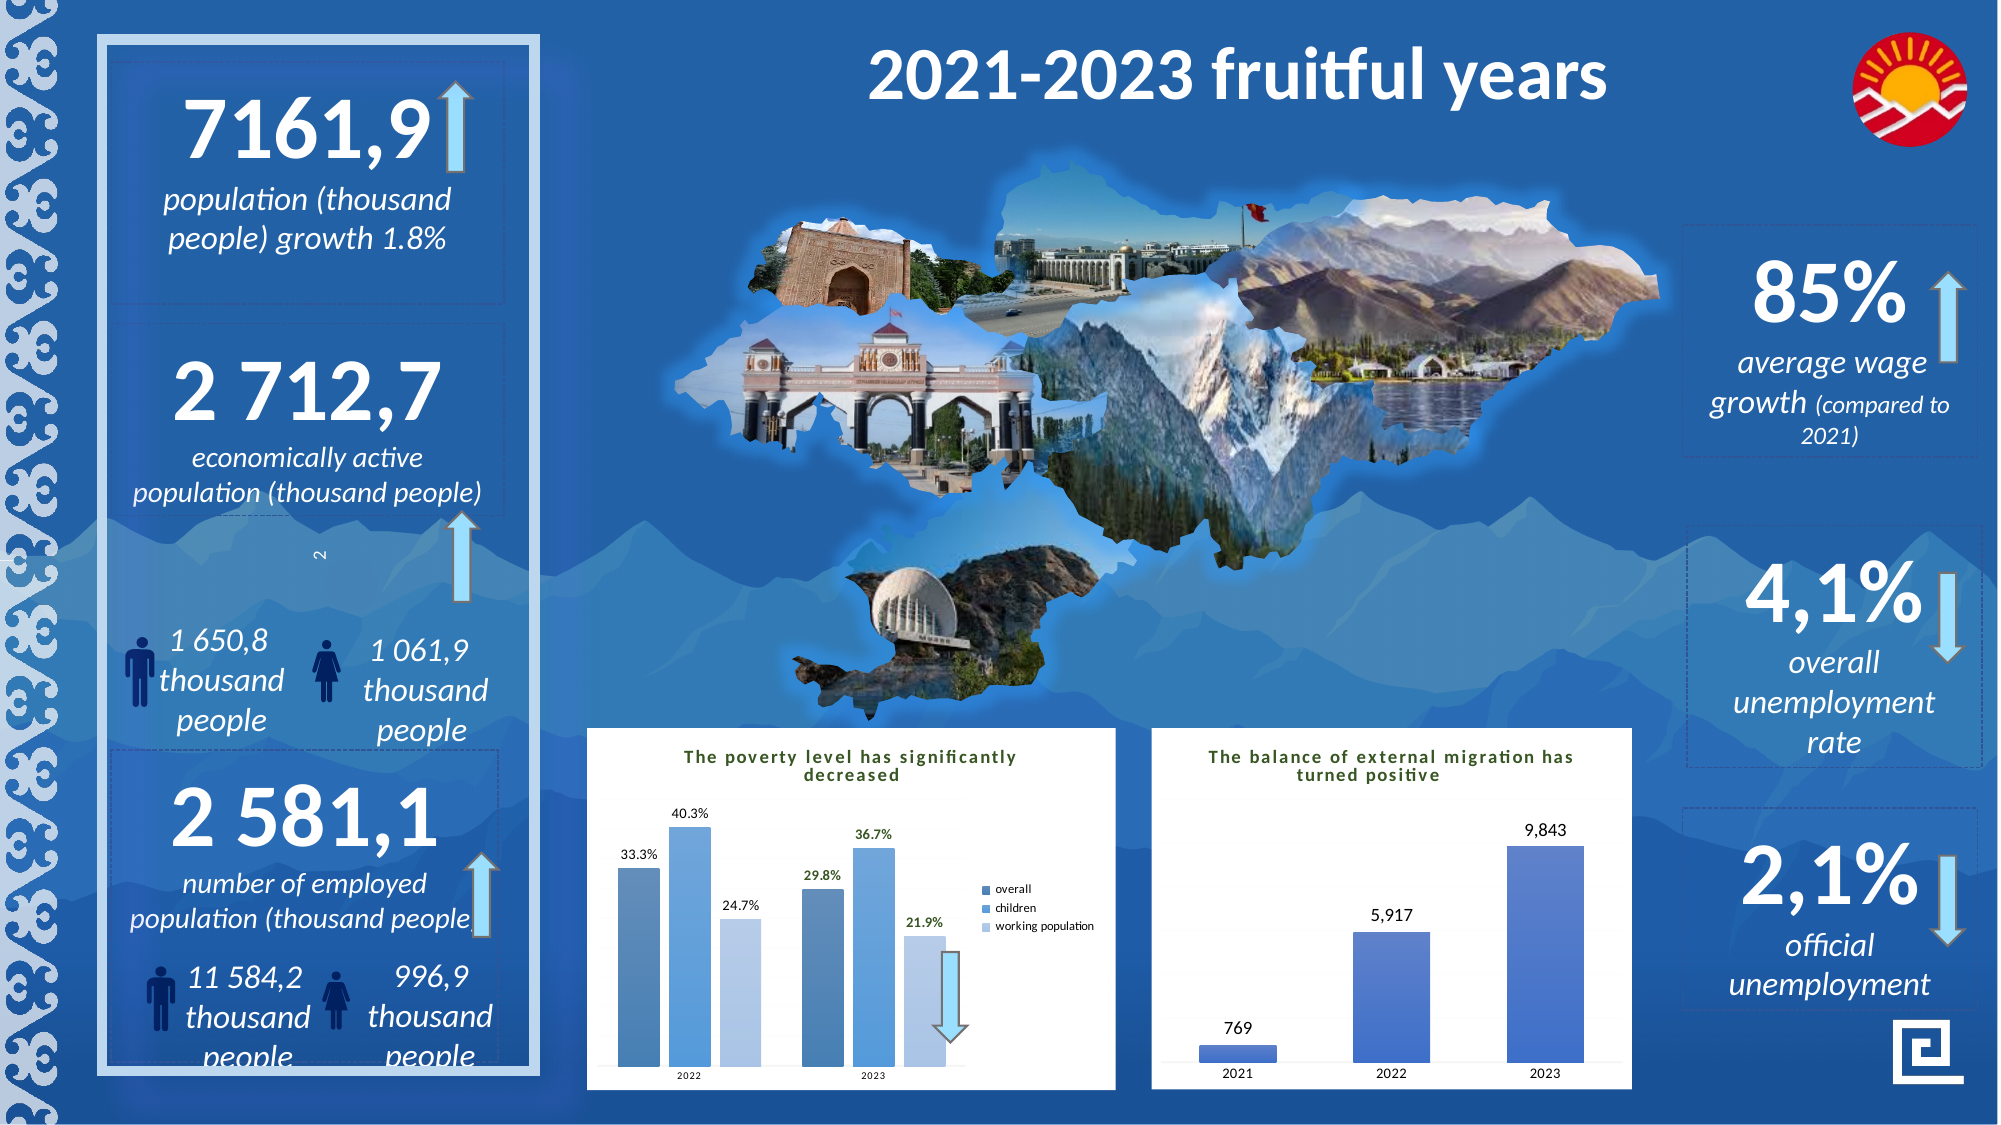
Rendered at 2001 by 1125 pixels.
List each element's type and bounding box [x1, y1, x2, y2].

text_box [577, 159, 1660, 721]
text_box [111, 749, 521, 1084]
text_box [0, 0, 1998, 1125]
chart [586, 728, 1116, 1091]
text_box [1852, 32, 1969, 1091]
chart [1151, 728, 1632, 1090]
text_box [111, 323, 516, 749]
